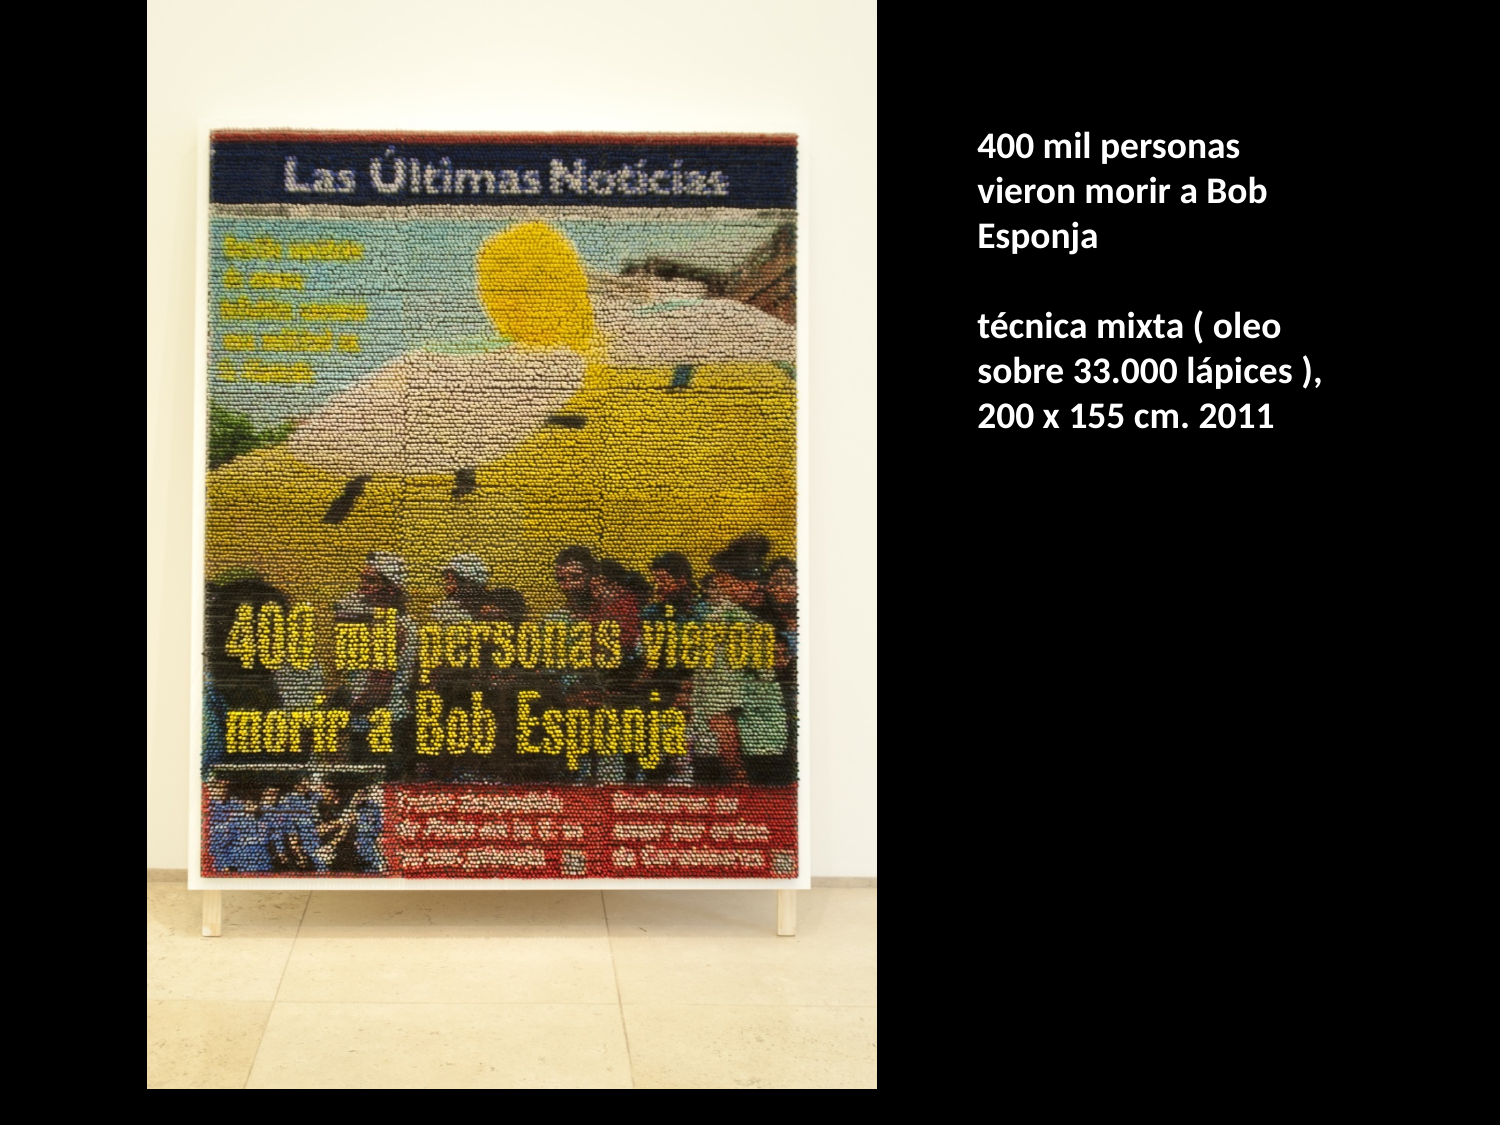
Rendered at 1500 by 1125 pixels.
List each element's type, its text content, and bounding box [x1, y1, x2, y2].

text_box 400 mil personas vieron morir a Bob Esponja técnica mixta ( oleo sobre 33.000 lápices ), 200 x 155 cm. 2011 [962, 113, 1341, 444]
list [147, 0, 877, 1089]
